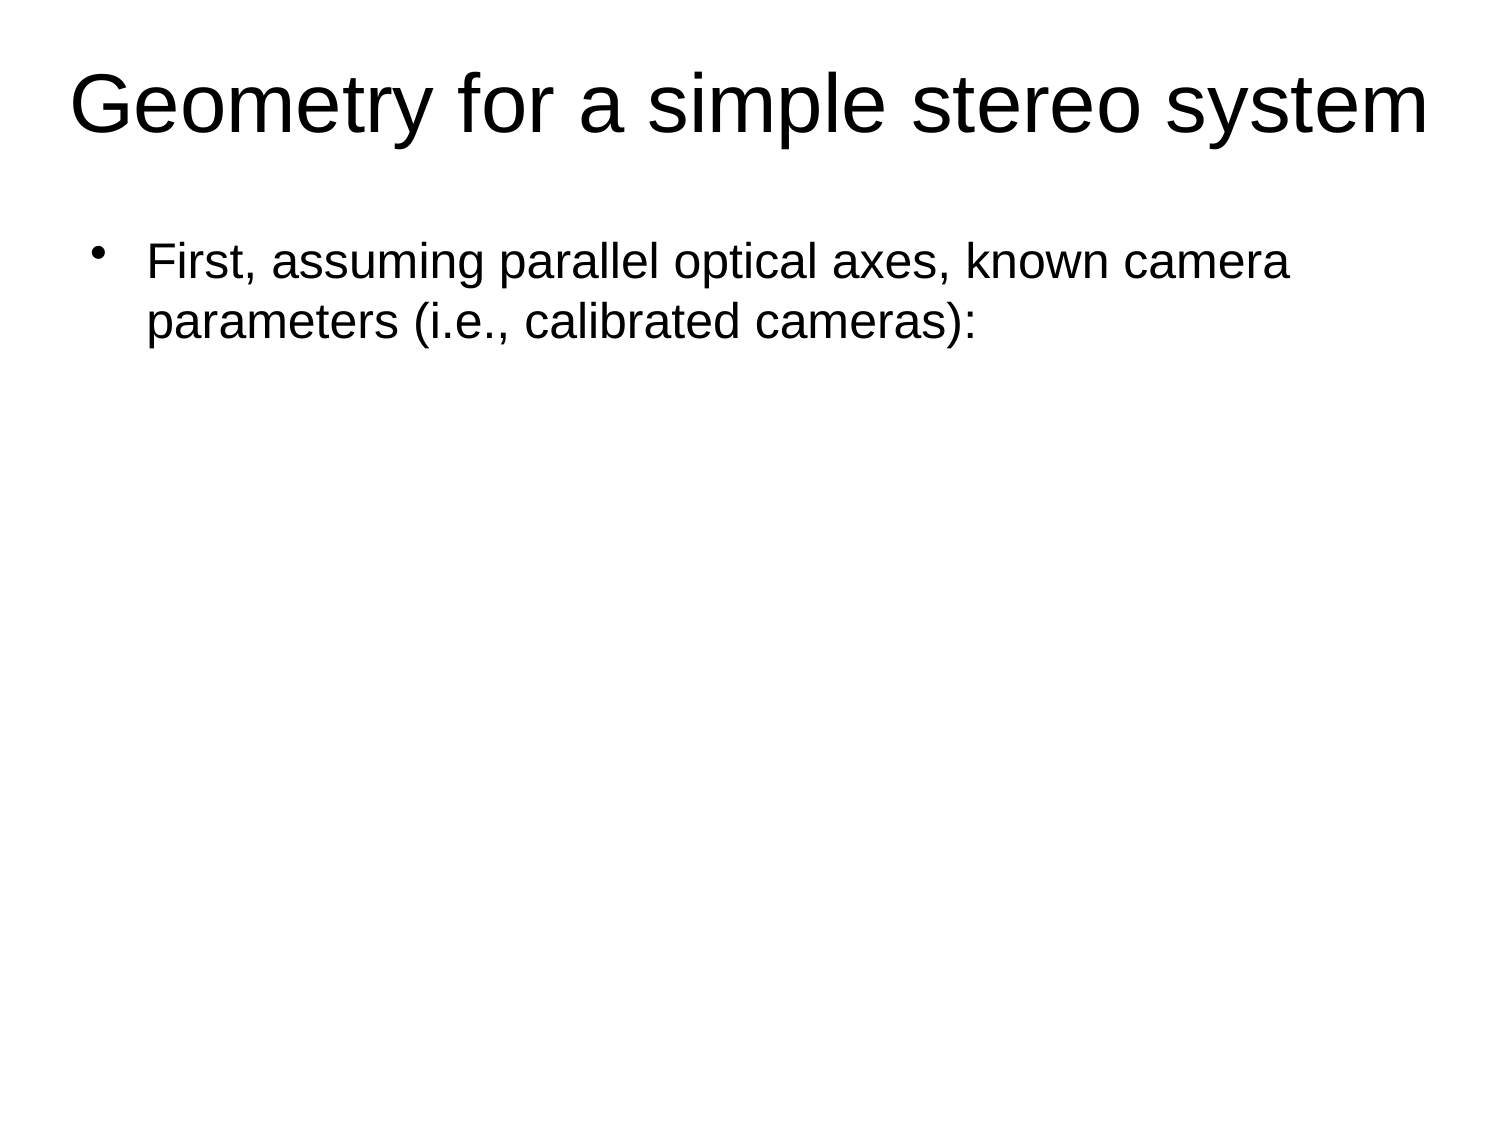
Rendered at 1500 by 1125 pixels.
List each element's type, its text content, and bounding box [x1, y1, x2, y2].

list First, assuming parallel optical axes, known camera parameters (i.e., calibrated cameras): [74, 220, 1426, 964]
title Geometry for a simple stereo system [49, 5, 1451, 194]
